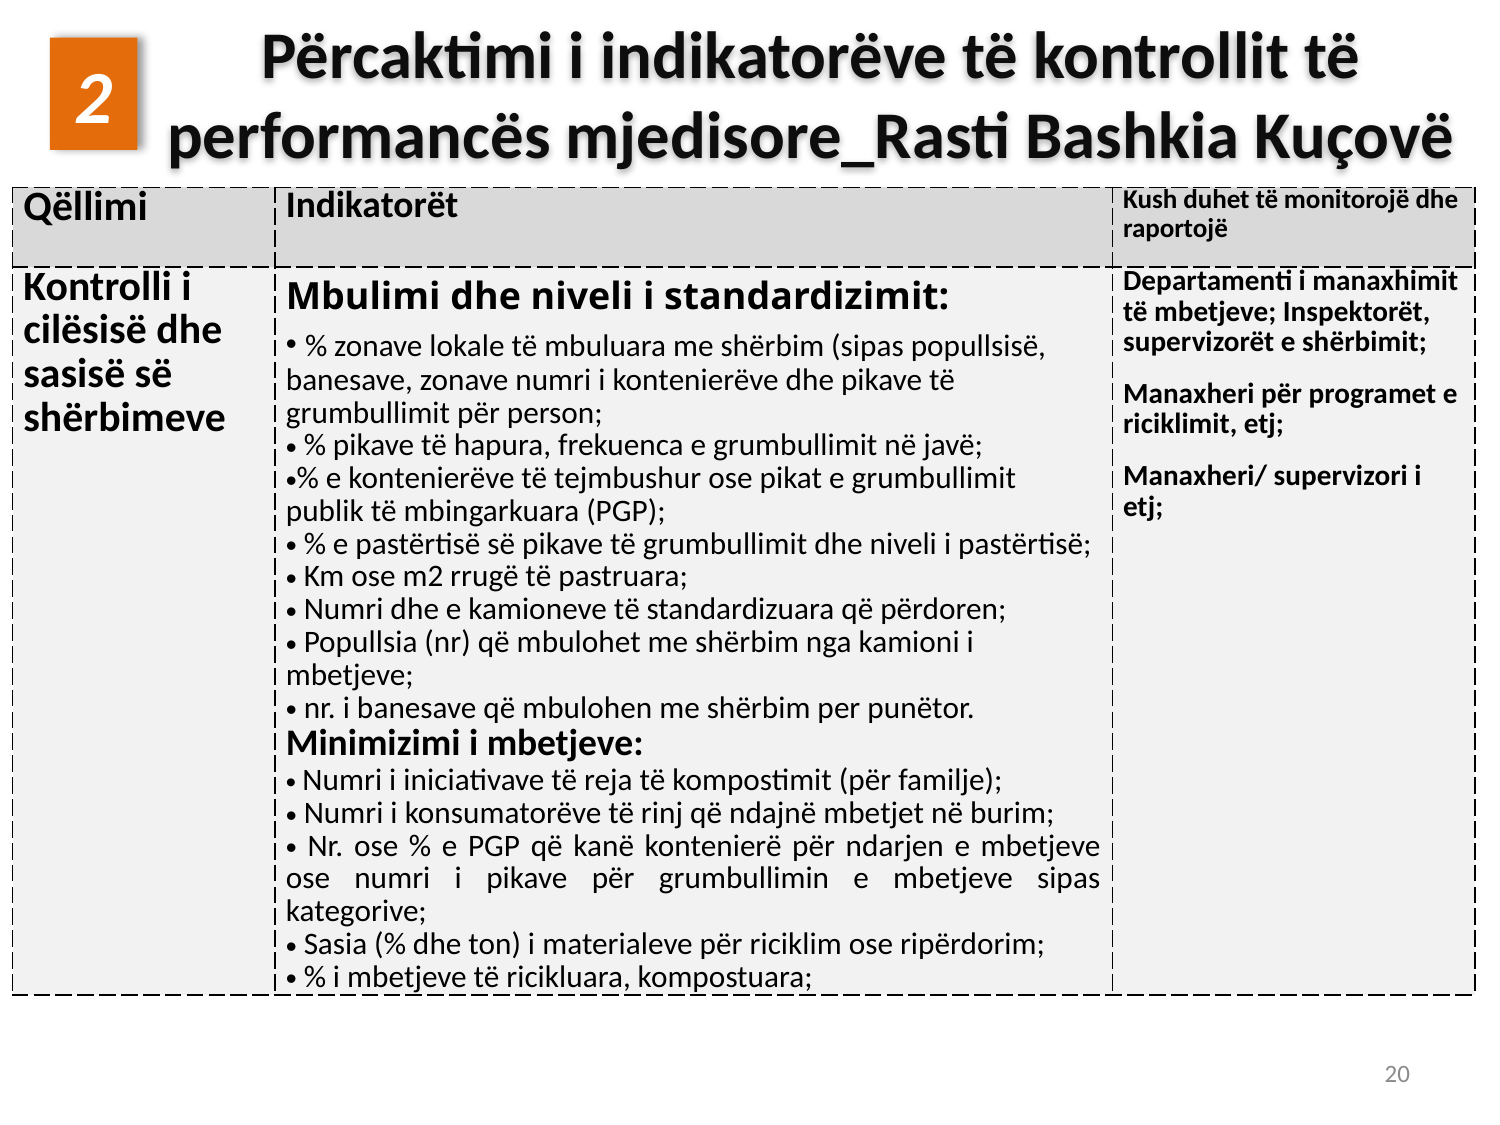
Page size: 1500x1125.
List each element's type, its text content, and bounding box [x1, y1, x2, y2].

text_box 2 [48, 35, 140, 152]
table_cell Departamenti i manaxhimit të mbetjeve; Inspektorët, supervizorët e shërbimit; Manaxheri për programet e riciklimit, etj; Manaxheri/ supervizori i etj; [1112, 267, 1475, 995]
table_cell Mbulimi dhe niveli i standardizimit: % zonave lokale të mbuluara me shërbim (sipas popullsisë, banesave, zonave numri i kontenierëve dhe pikave të grumbullimit për person; % pikave të hapura, frekuenca e grumbullimit në javë; % e kontenierëve të tejmbushur ose pikat e grumbullimit publik të mbingarkuara (PGP); % e pastërtisë së pikave të grumbullimit dhe niveli i pastërtisë; Km ose m2 rrugë të pastruara; Numri dhe e kamioneve të standardizuara që përdoren; Popullsia (nr) që mbulohet me shërbim nga kamioni i mbetjeve; nr. i banesave që mbulohen me shërbim per punëtor. Minimizimi i mbetjeve: Numri i iniciativave të reja të kompostimit (për familje); Numri i konsumatorëve të rinj që ndajnë mbetjet në burim; Nr. ose % e PGP që kanë kontenierë për ndarjen e mbetjeve ose numri i pikave për grumbullimin e mbetjeve sipas kategorive; Sasia (% dhe ton) i materialeve për riciklim ose ripërdorim; % i mbetjeve të ricikluara, kompostuara; [275, 267, 1112, 995]
table_header Qëllimi [13, 187, 275, 267]
table_cell Kontrolli i cilësisë dhe sasisë së shërbimeve [13, 267, 275, 995]
table_header Kush duhet të monitorojë dhe raportojë [1112, 187, 1475, 267]
slide_number 20 [1074, 1042, 1425, 1103]
table_header Indikatorët [275, 187, 1112, 267]
text_box Përcaktimi i indikatorëve të kontrollit të performancës mjedisore_Rasti Bashkia Kuçovë [143, 10, 1479, 173]
